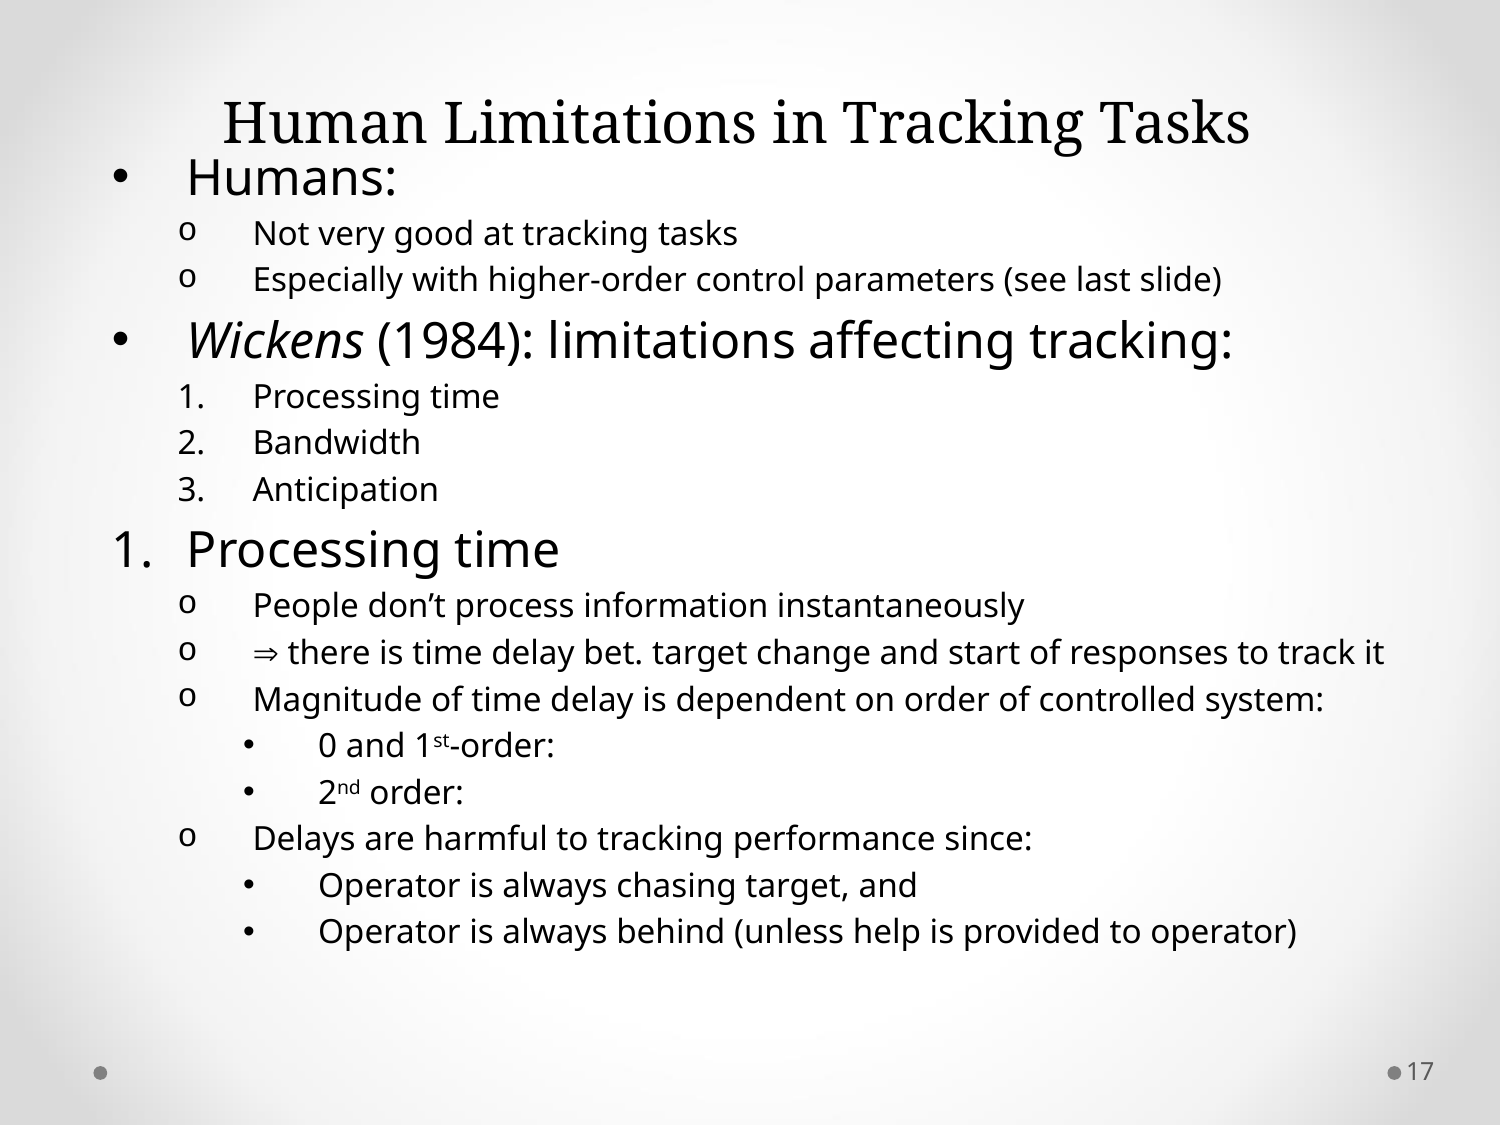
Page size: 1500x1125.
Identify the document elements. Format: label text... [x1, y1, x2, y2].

slide_number 17 [1401, 1042, 1494, 1103]
title Human Limitations in Tracking Tasks [62, 62, 1413, 163]
picture [0, 1, 1500, 1125]
